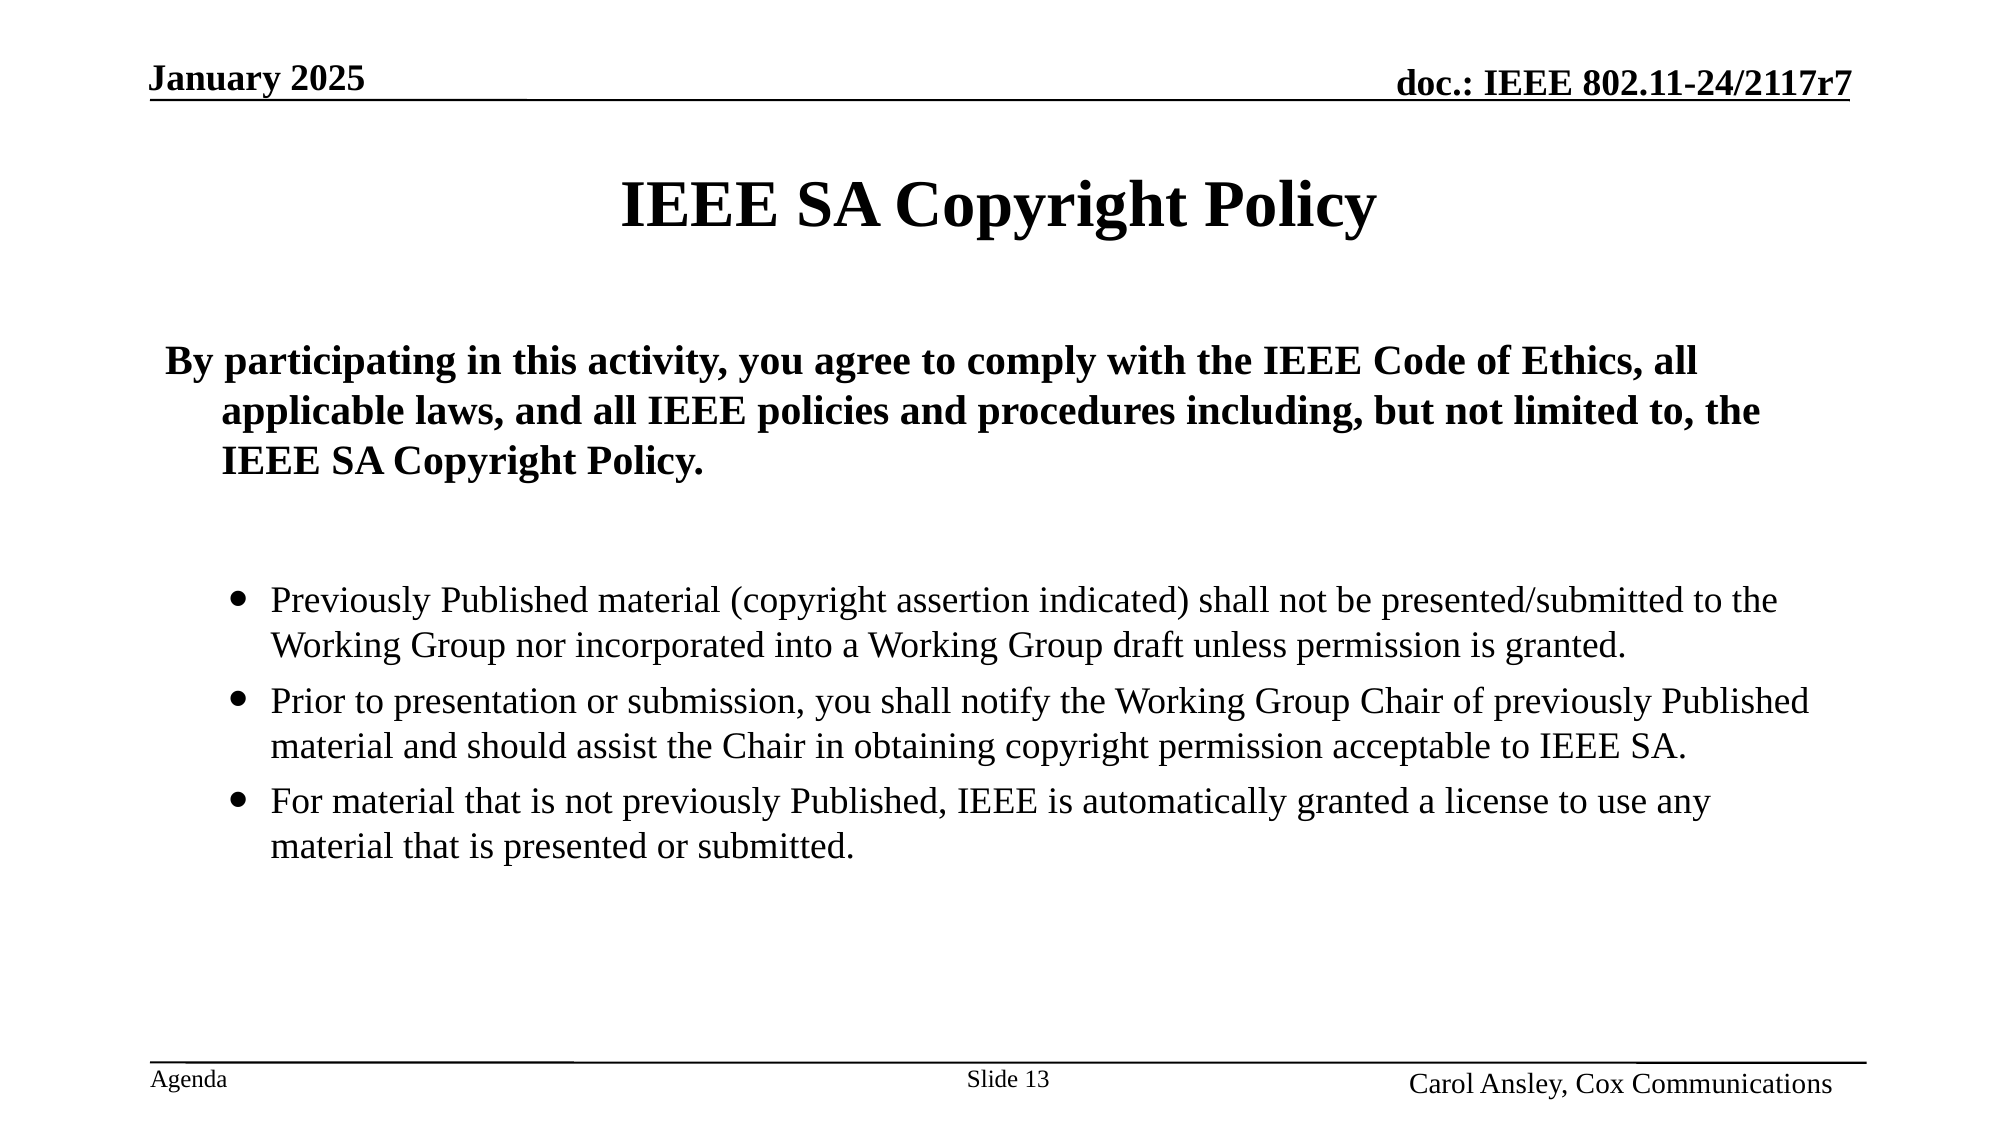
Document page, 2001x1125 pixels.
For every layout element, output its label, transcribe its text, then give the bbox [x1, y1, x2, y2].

list By participating in this activity, you agree to comply with the IEEE Code of Ethics, all applicable laws, and all IEEE policies and procedures including, but not limited to, the IEEE SA Copyright Policy. Previously Published material (copyright assertion indicated) shall not be presented/submitted to the Working Group nor incorporated into a Working Group draft unless permission is granted. Prior to presentation or submission, you shall notify the Working Group Chair of previously Published material and should assist the Chair in obtaining copyright permission acceptable to IEEE SA. For material that is not previously Published, IEEE is automatically granted a license to use any material that is presented or submitted. [149, 324, 1850, 1000]
slide_number Slide 13 [950, 1061, 1067, 1123]
title IEEE SA Copyright Policy [149, 112, 1850, 288]
